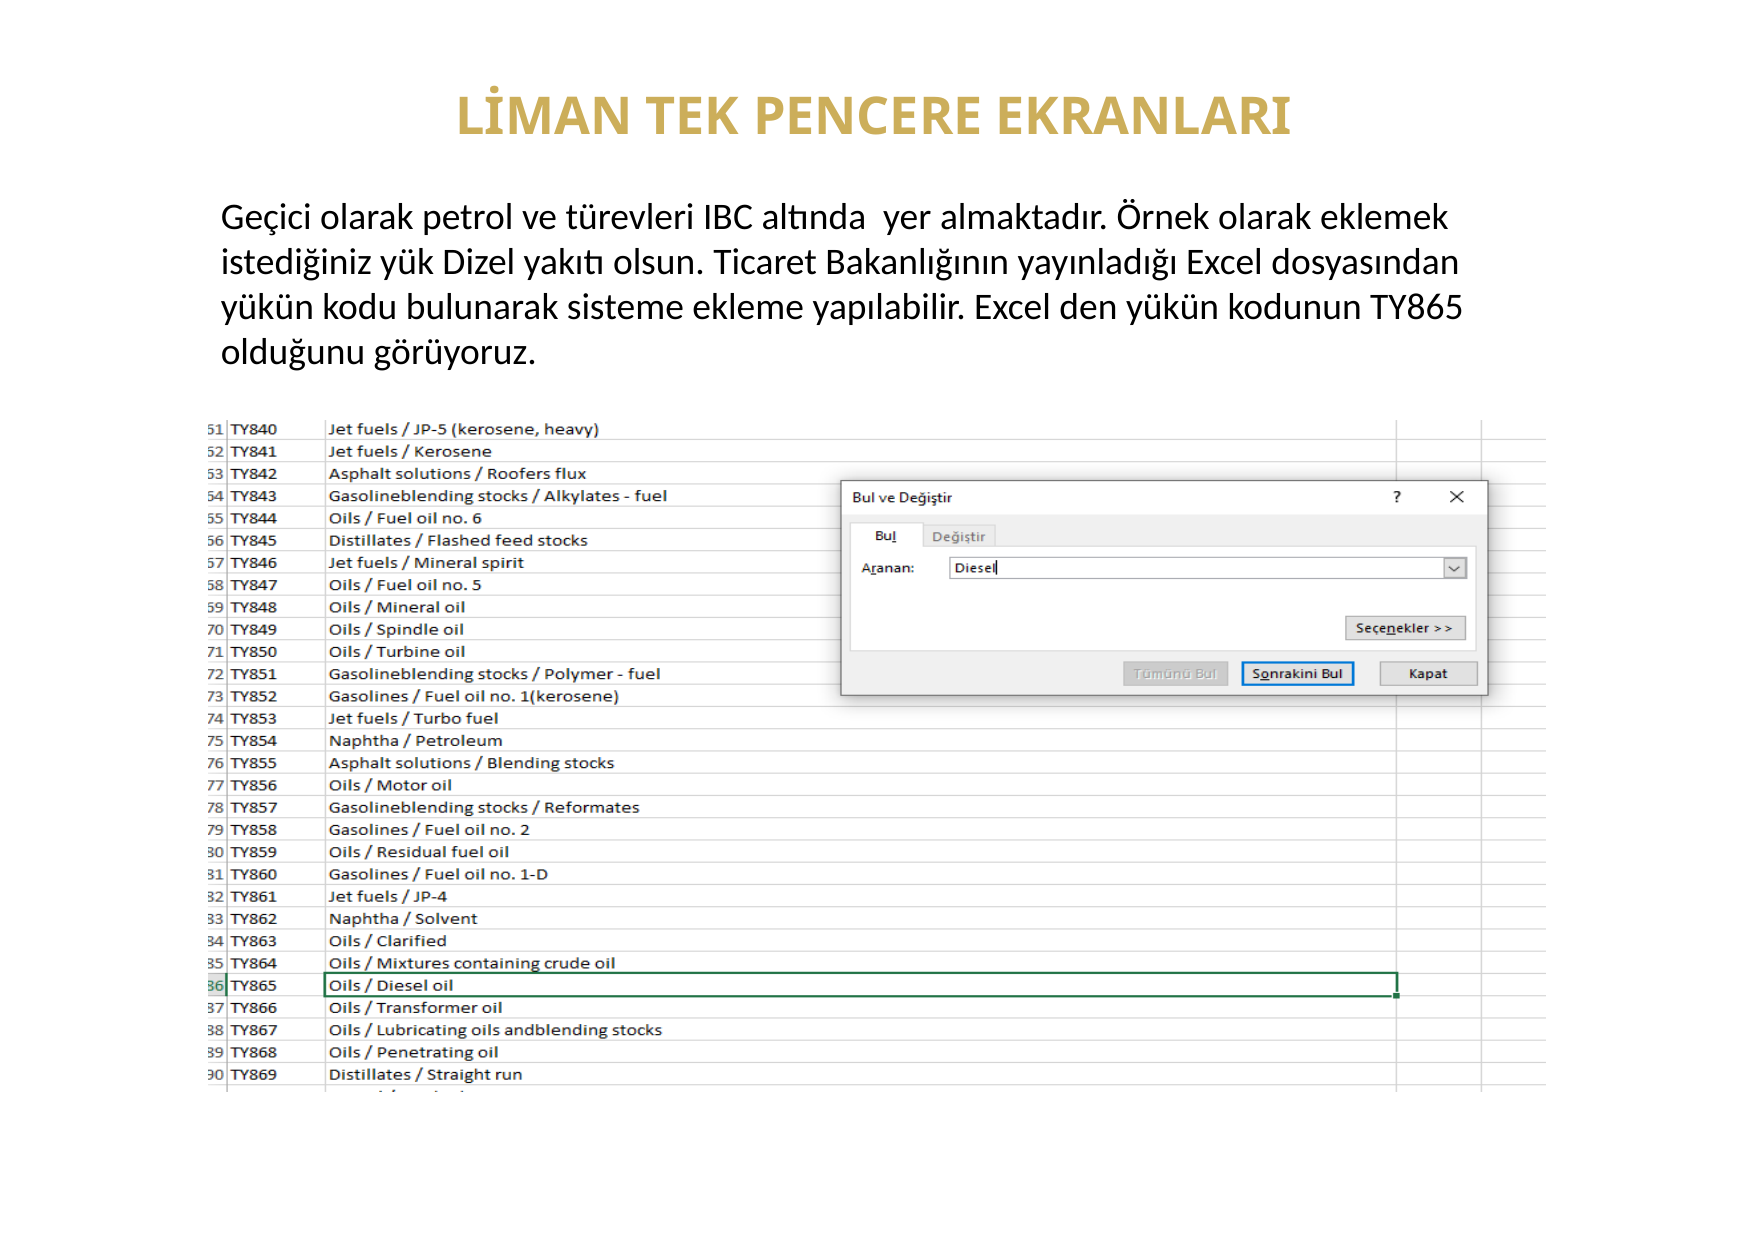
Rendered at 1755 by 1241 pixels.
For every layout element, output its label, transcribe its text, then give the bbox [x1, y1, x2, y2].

picture [208, 419, 1546, 1092]
list Geçici olarak petrol ve türevleri IBC altında yer almaktadır. Örnek olarak eklemek istediğiniz yük Dizel yakıtı olsun. Ticaret Bakanlığının yayınladığı Excel dosyasından yükün kodu bulunarak sisteme ekleme yapılabilir. Excel den yükün kodunun TY865 olduğunu görüyoruz. [220, 192, 1546, 374]
title LİMAN TEK PENCERE EKRANLARI [302, 82, 1446, 146]
